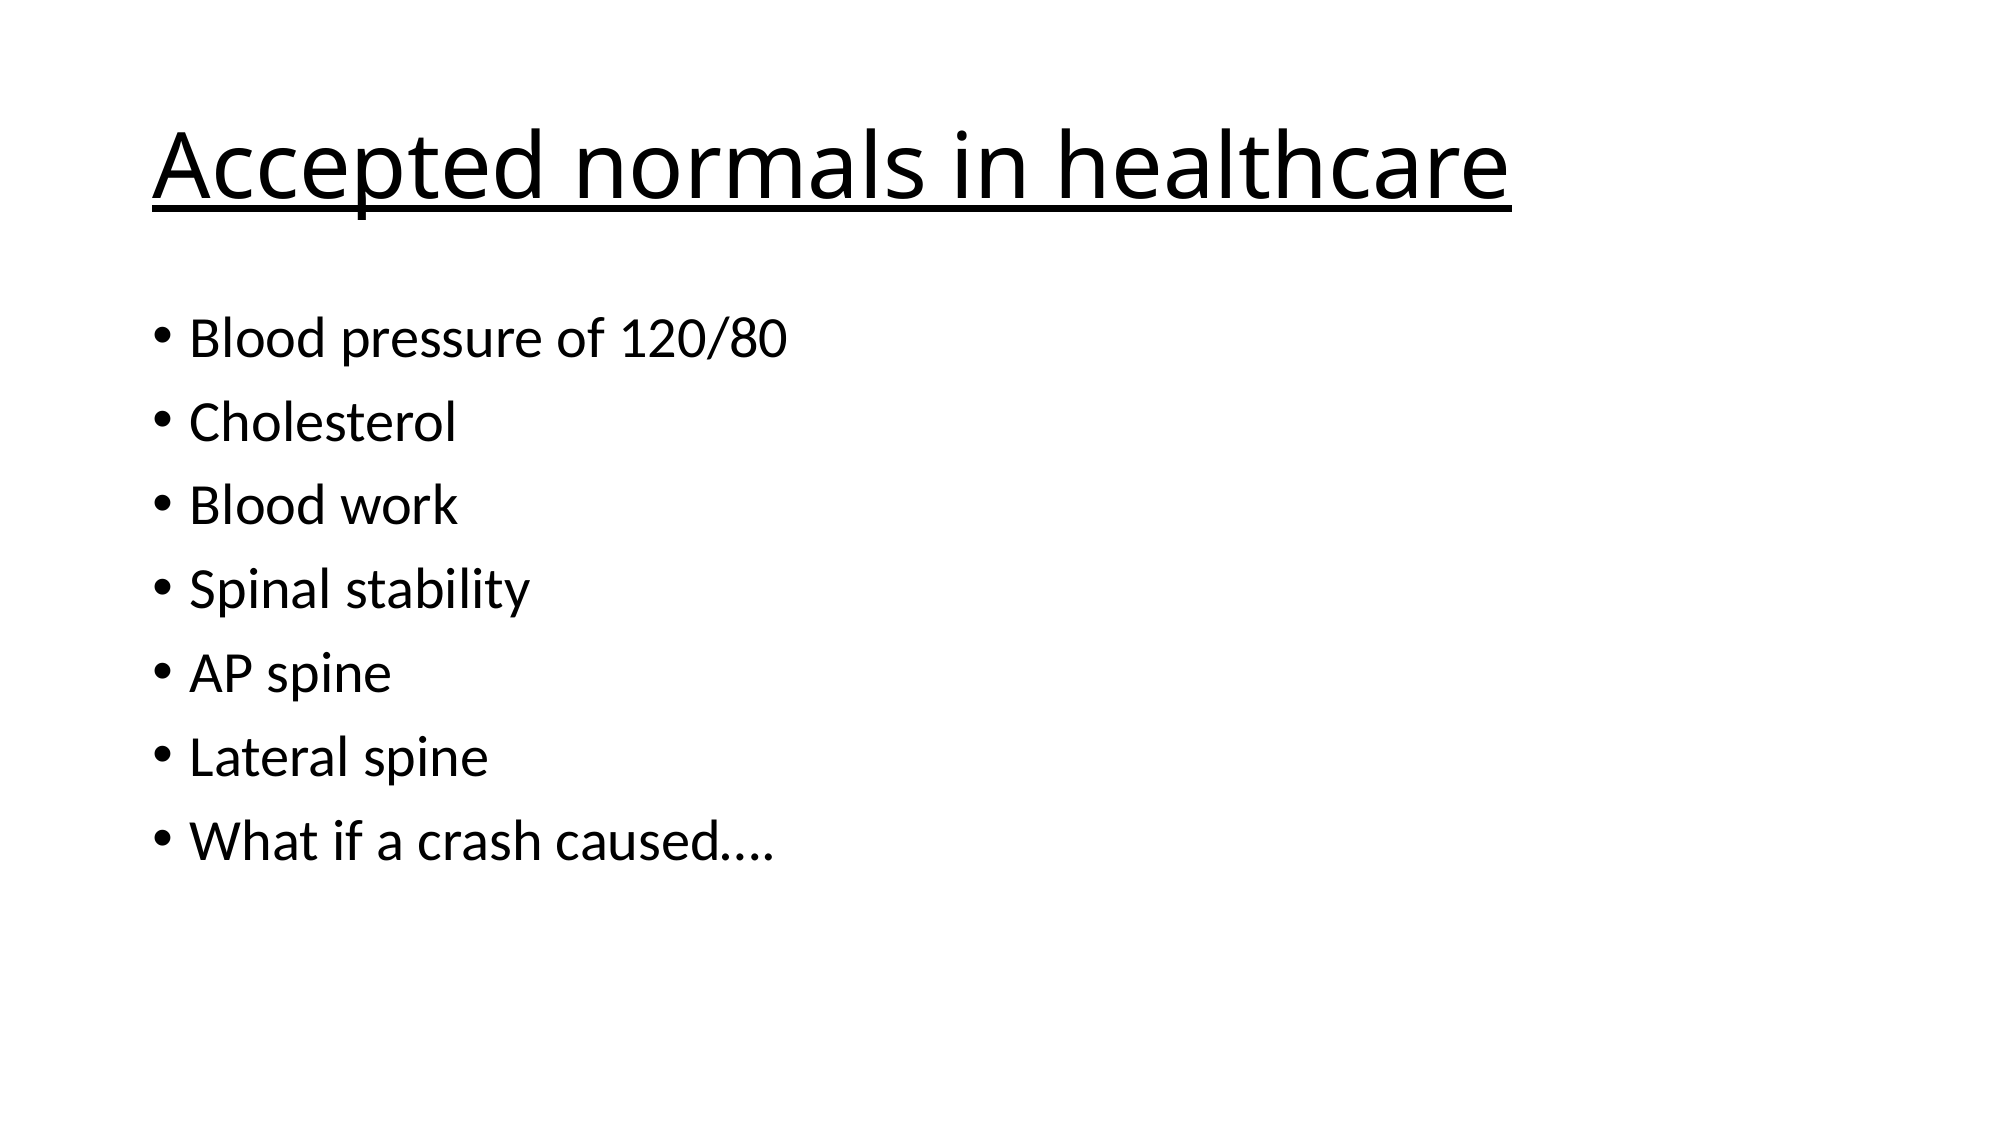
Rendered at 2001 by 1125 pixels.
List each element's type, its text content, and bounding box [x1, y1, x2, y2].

list Blood pressure of 120/80 Cholesterol Blood work Spinal stability AP spine Lateral spine What if a crash caused…. [137, 299, 1863, 1014]
title Accepted normals in healthcare [137, 59, 1863, 278]
